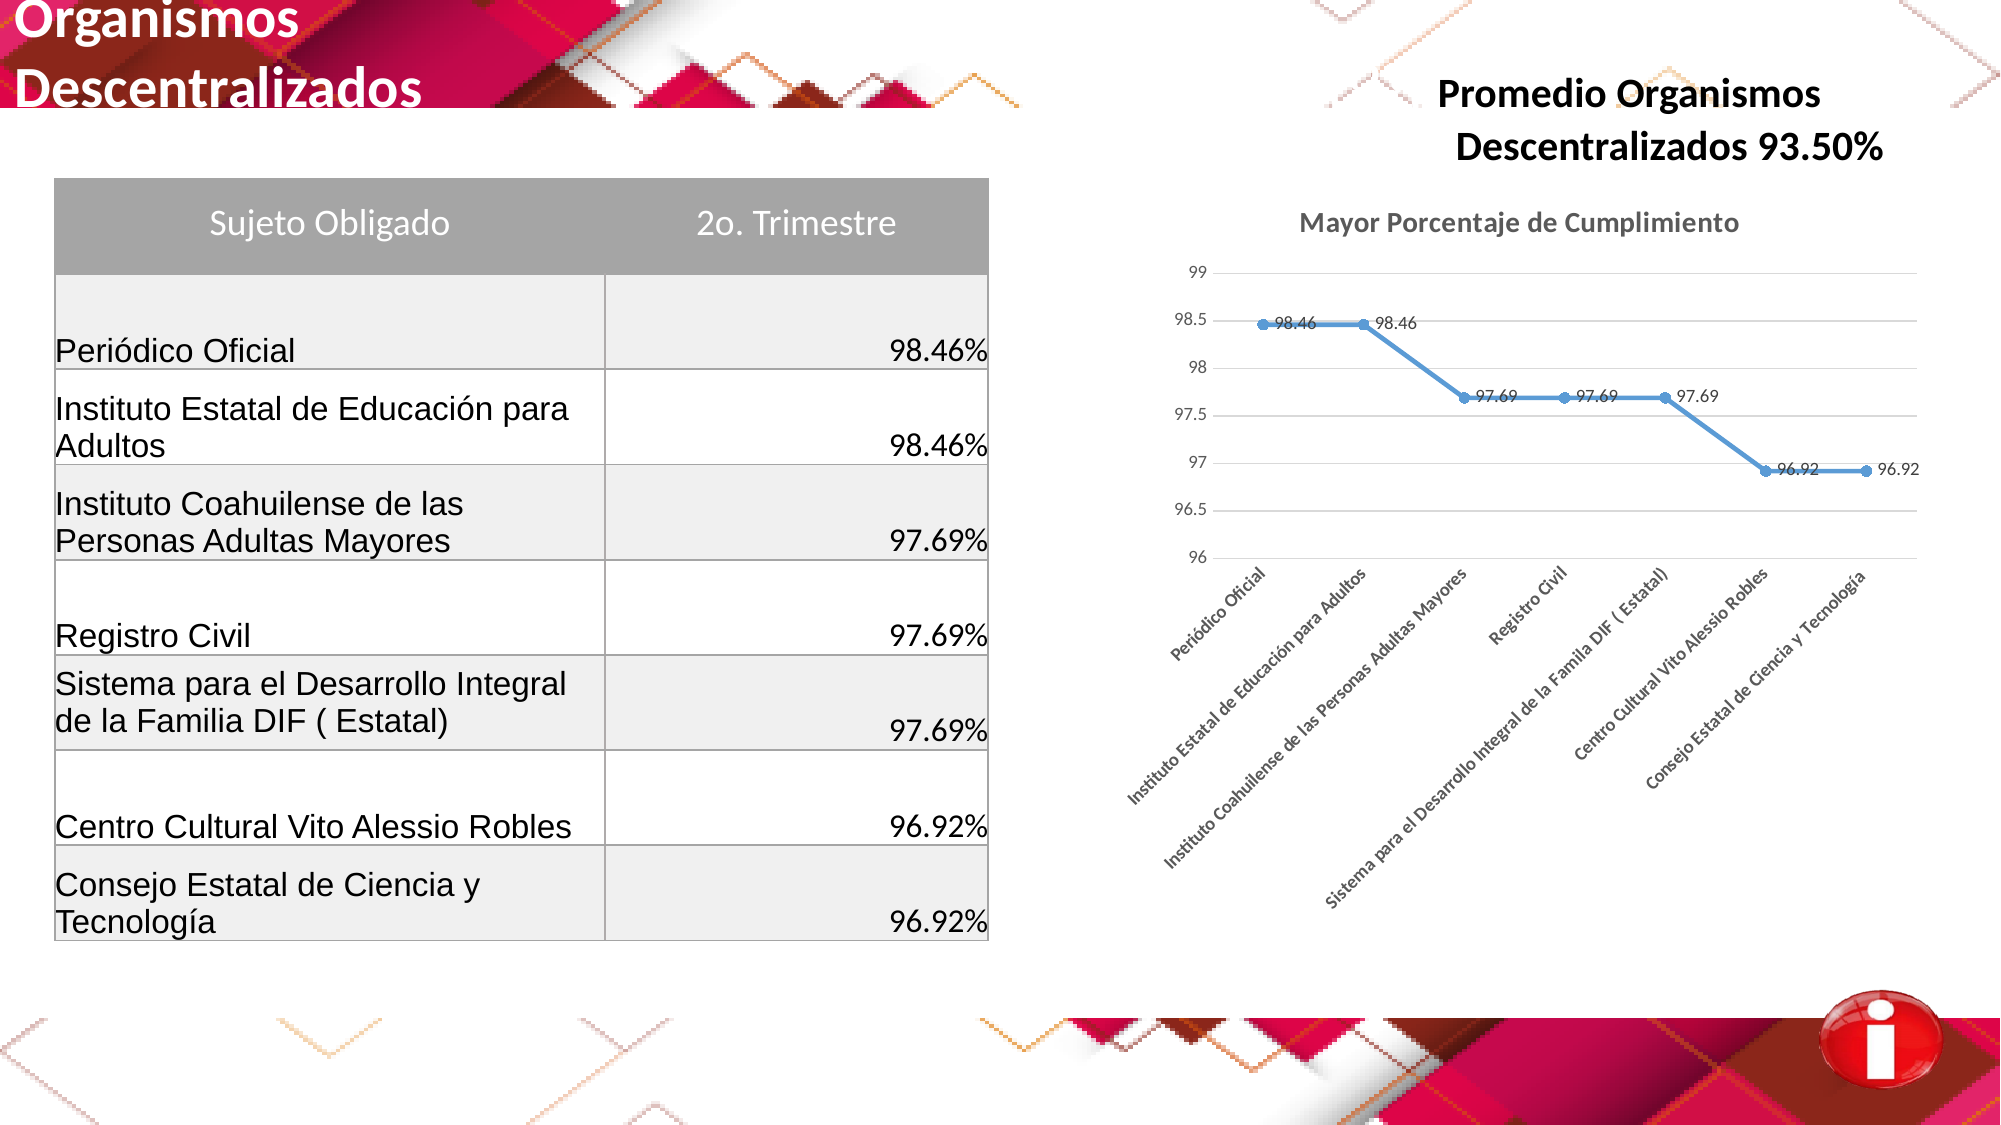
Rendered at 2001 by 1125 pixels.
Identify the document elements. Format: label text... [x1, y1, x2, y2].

chart [1106, 178, 1934, 929]
table_cell 97.69% [606, 465, 987, 559]
table_cell Sistema para el Desarrollo Integral de la Familia DIF ( Estatal) [56, 656, 604, 749]
table_cell Registro Civil [56, 561, 604, 654]
table_cell 98.46% [606, 370, 987, 464]
table_cell Instituto Coahuilense de las Personas Adultas Mayores [56, 465, 604, 559]
table_cell 97.69% [606, 656, 987, 749]
table_cell 97.69% [606, 561, 987, 654]
table_header 2o. Trimestre [605, 180, 987, 273]
table_cell Periódico Oficial [56, 275, 604, 368]
table_cell Consejo Estatal de Ciencia y Tecnología [56, 846, 604, 940]
table_header Sujeto Obligado [56, 180, 605, 273]
table_cell 96.92% [606, 751, 987, 844]
table_cell Instituto Estatal de Educación para Adultos [56, 370, 604, 464]
text_box Organismos Descentralizados }}}}}}}}}}}}} Promedio Organismos Descentralizados 93.50% [0, 0, 2000, 177]
table_cell 96.92% [606, 846, 987, 940]
table_cell Centro Cultural Vito Alessio Robles [56, 751, 604, 844]
table_cell 98.46% [606, 275, 987, 368]
picture [0, 987, 2000, 1125]
